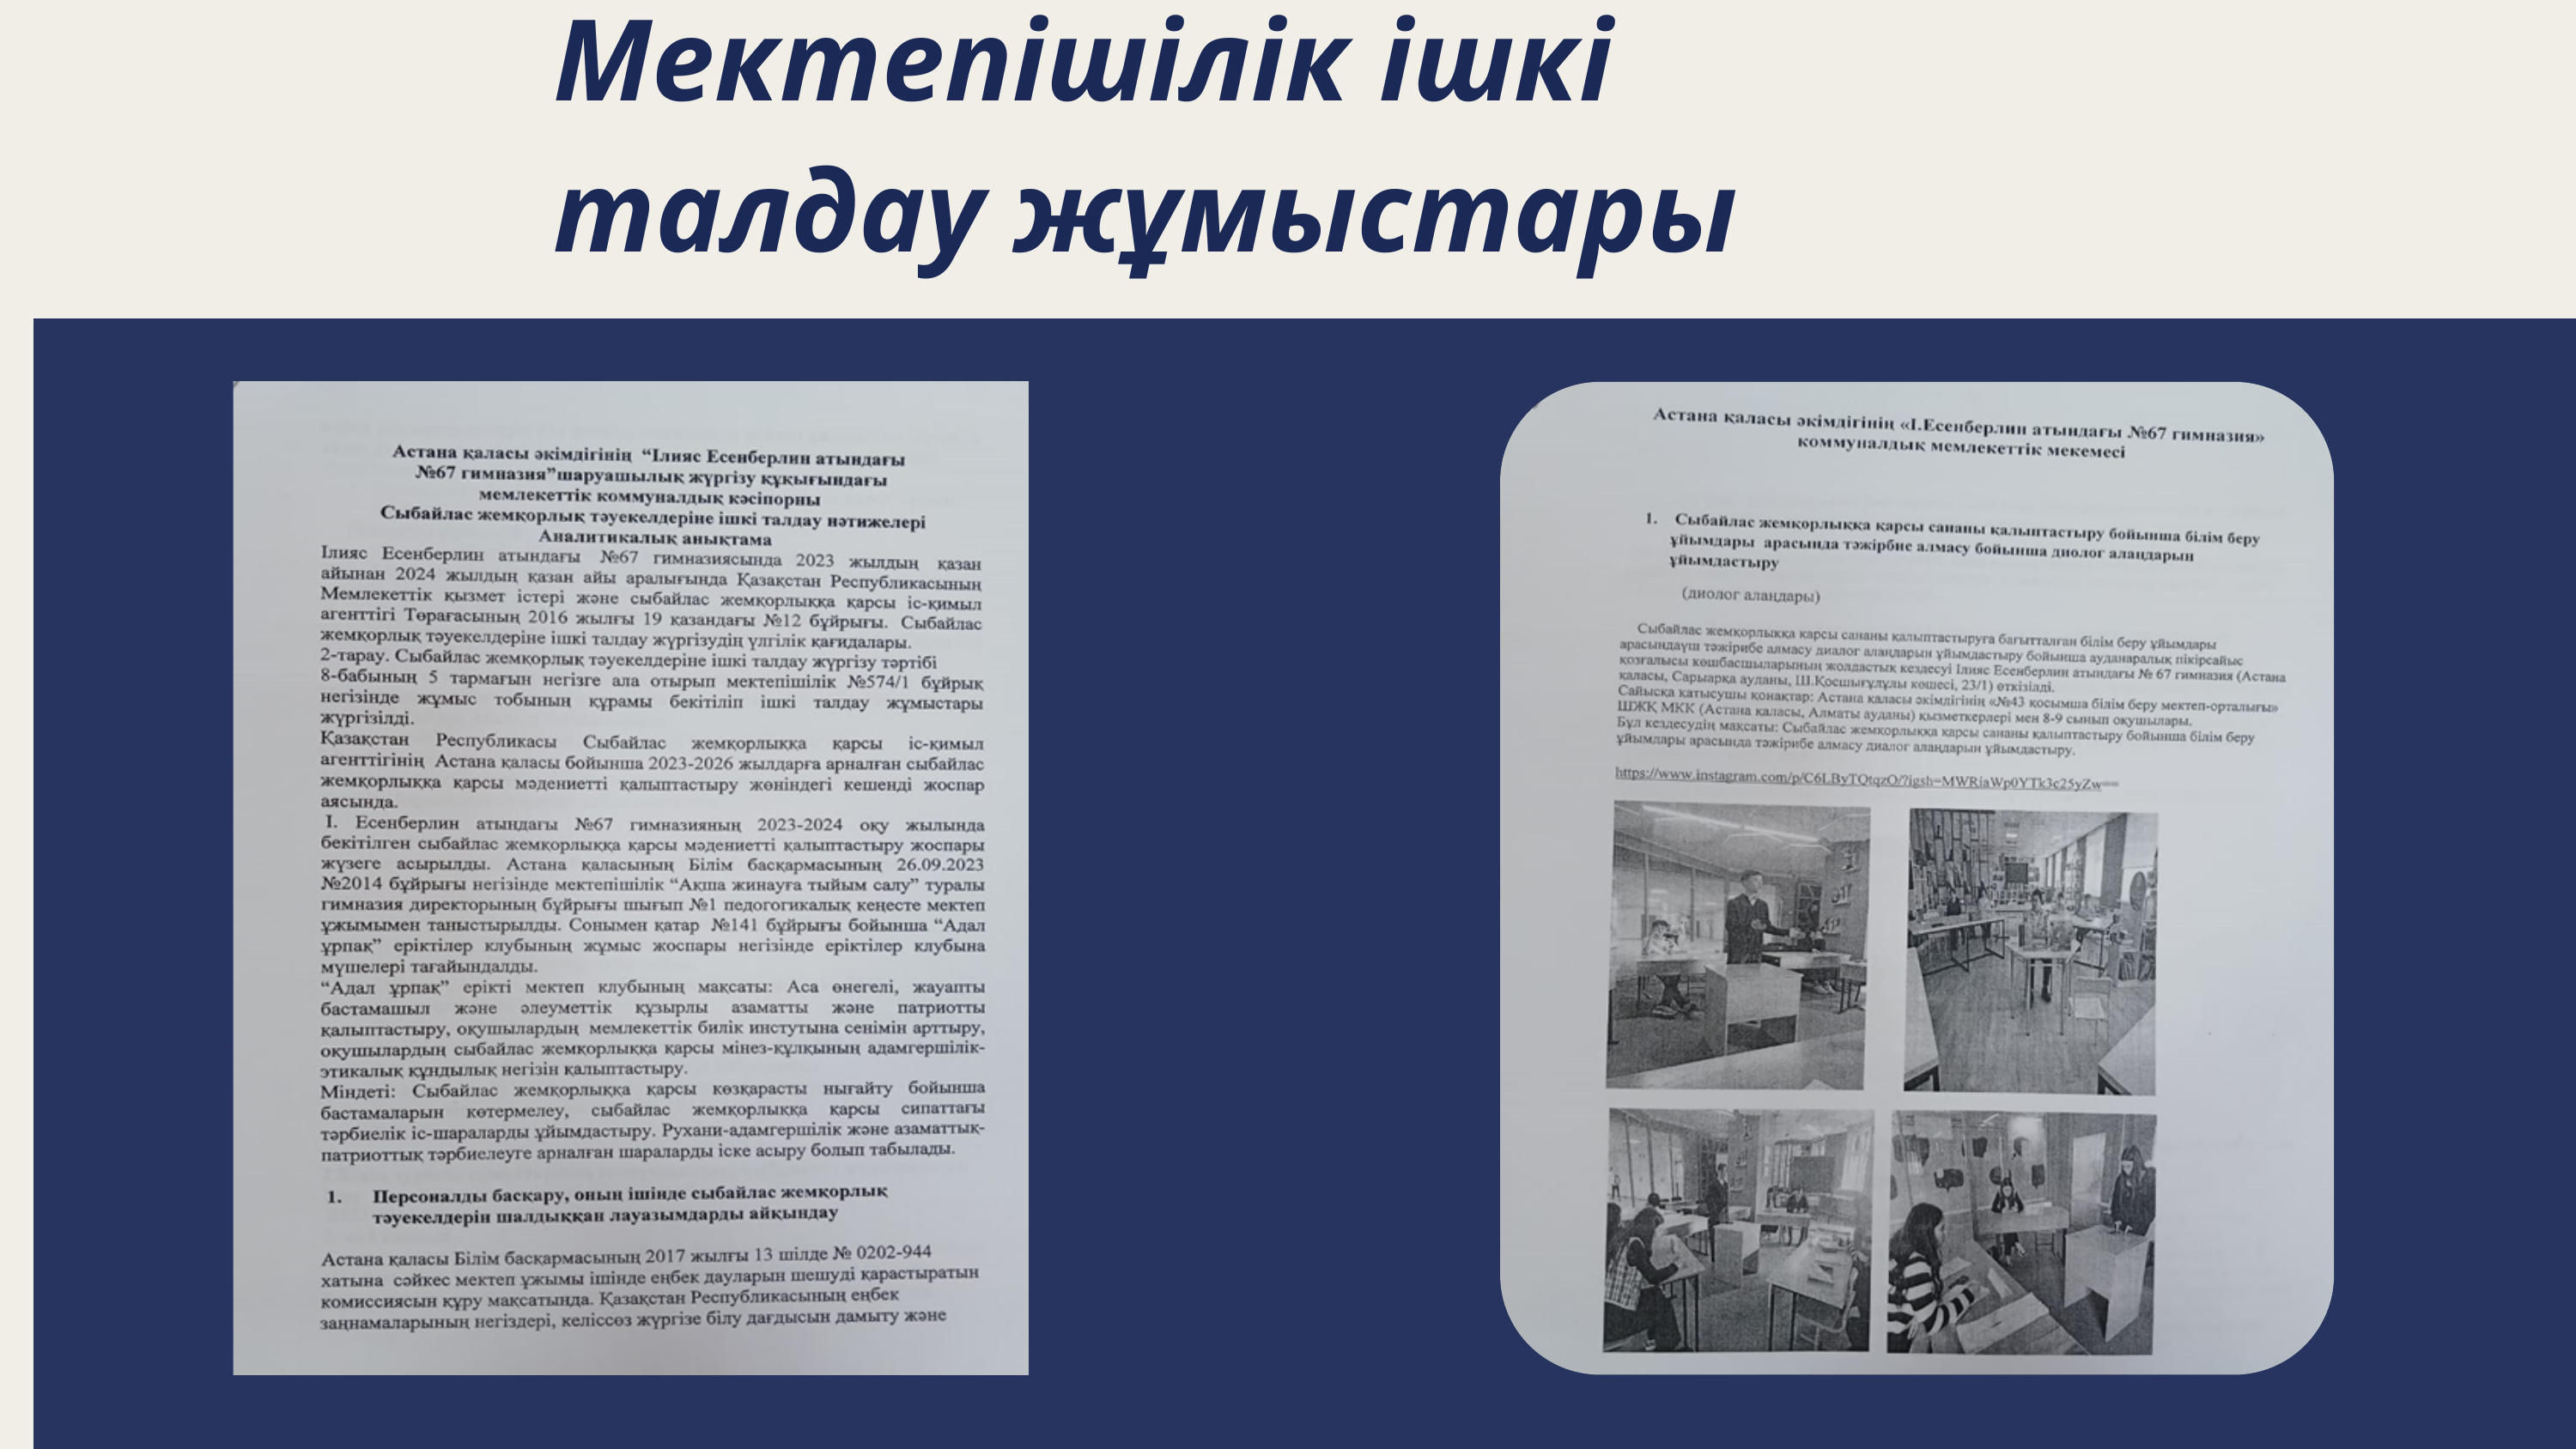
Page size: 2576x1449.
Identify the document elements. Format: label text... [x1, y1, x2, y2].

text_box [1499, 381, 2335, 1375]
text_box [33, 318, 2576, 1449]
text_box Мектепішілік ішкі талдау жұмыстары [553, 0, 2023, 275]
